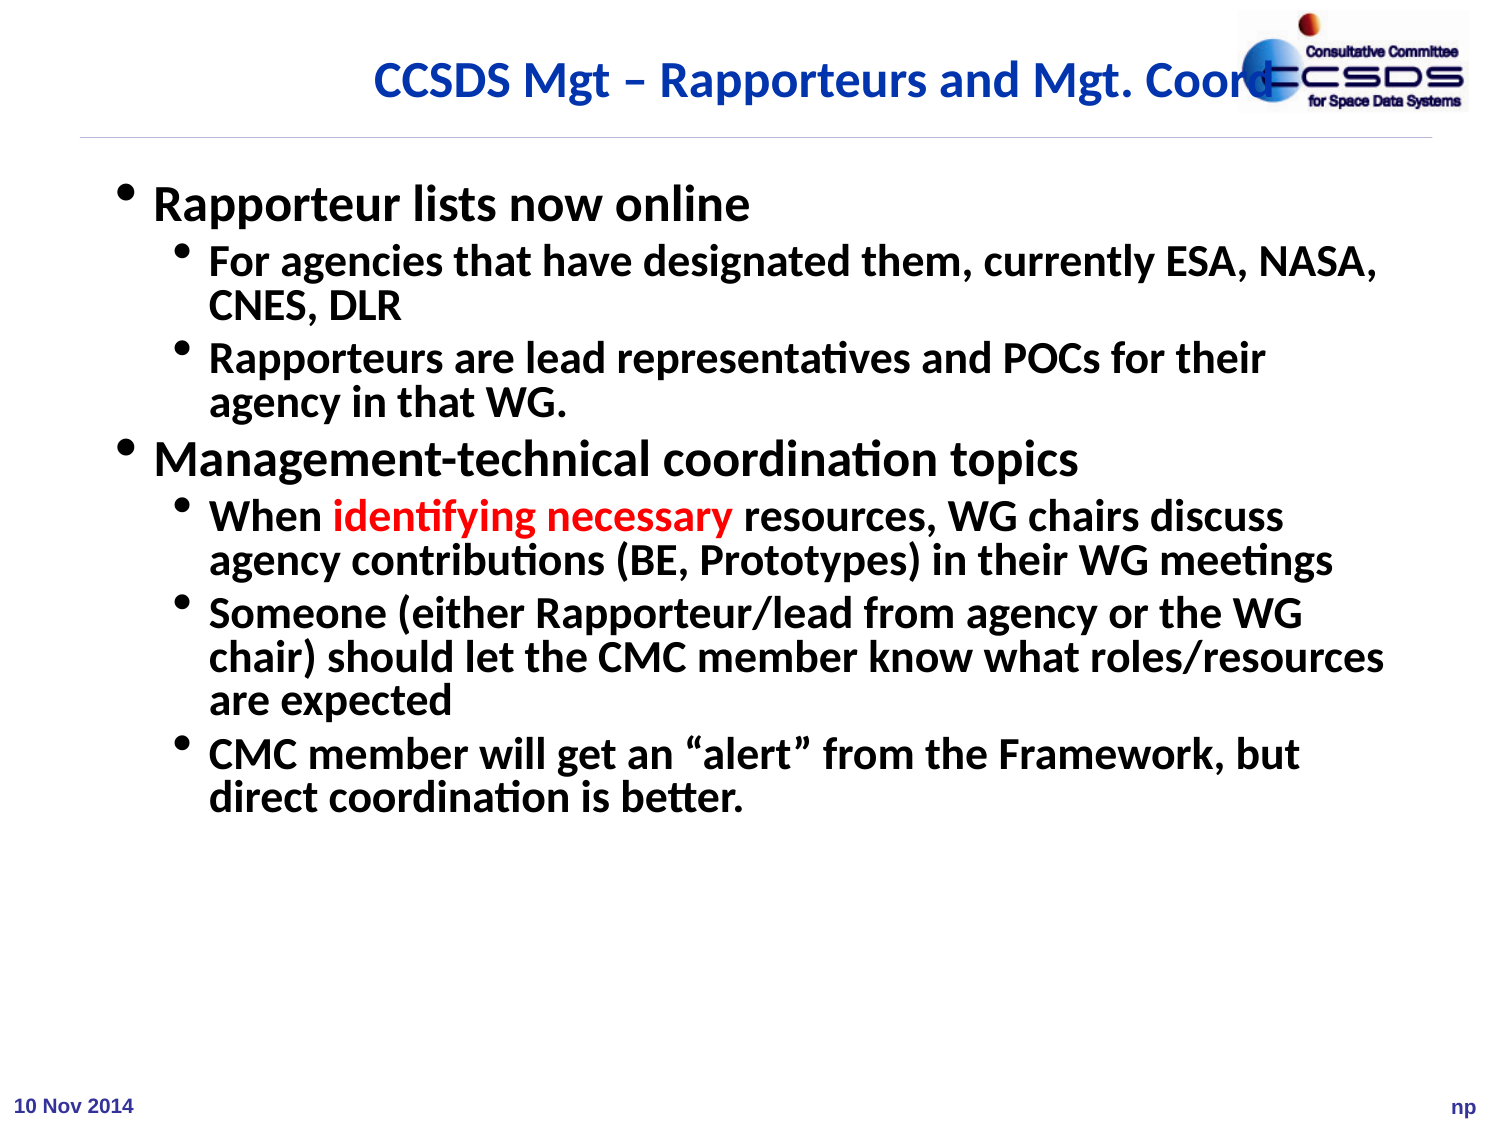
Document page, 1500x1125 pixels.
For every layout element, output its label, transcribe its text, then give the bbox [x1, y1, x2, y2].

title CCSDS Mgt – Rapporteurs and Mgt. Coord [225, 45, 1425, 138]
picture [1237, 10, 1469, 113]
list Rapporteur lists now online For agencies that have designated them, currently ESA, NASA, CNES, DLR Rapporteurs are lead representatives and POCs for their agency in that WG. Management-technical coordination topics When identifying necessary resources, WG chairs discuss agency contributions (BE, Prototypes) in their WG meetings Someone (either Rapporteur/lead from agency or the WG chair) should let the CMC member know what roles/resources are expected CMC member will get an “alert” from the Framework, but direct coordination is better. [102, 174, 1418, 939]
